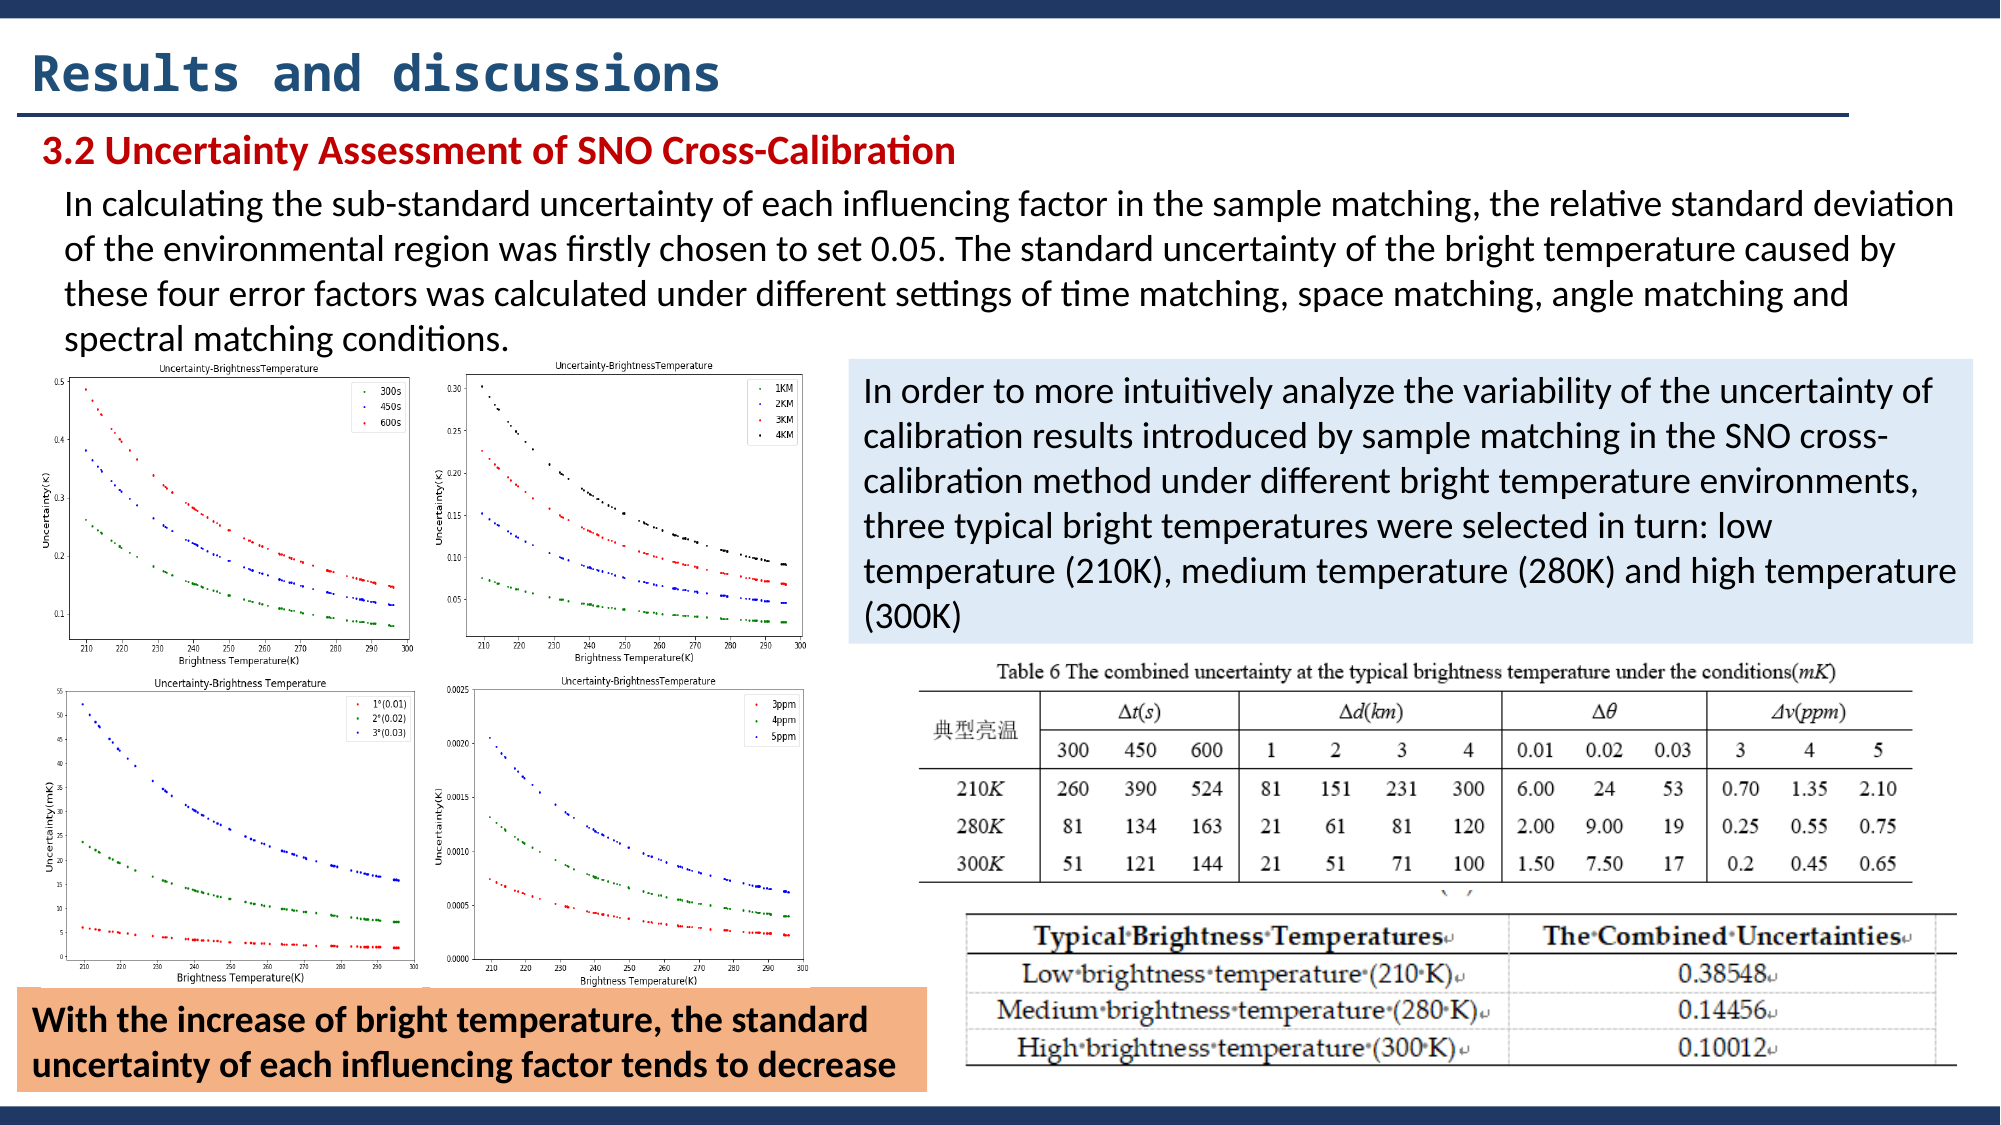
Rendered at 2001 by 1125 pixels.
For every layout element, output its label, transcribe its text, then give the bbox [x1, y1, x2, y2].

text_box 3.2 Uncertainty Assessment of SNO Cross-Calibration [26, 116, 1498, 180]
text_box 3 Results and discussions [0, 33, 737, 109]
text_box [0, 1105, 2000, 1125]
picture [901, 646, 1921, 889]
text_box In calculating the sub-standard uncertainty of each influencing factor in the sample matching, the relative standard deviation of the environmental region was firstly chosen to set 0.05. The standard uncertainty of the bright temperature caused by these four error factors was calculated under different settings of time matching, space matching, angle matching and spectral matching conditions. [49, 171, 1974, 366]
picture [938, 890, 1957, 1082]
picture [37, 358, 418, 672]
picture [430, 355, 811, 669]
text_box With the increase of bright temperature, the standard uncertainty of each influencing factor tends to decrease [17, 987, 928, 1092]
text_box [0, 0, 2000, 19]
picture [430, 674, 811, 988]
text_box In order to more intuitively analyze the variability of the uncertainty of calibration results introduced by sample matching in the SNO cross-calibration method under different bright temperature environments, three typical bright temperatures were selected in turn: low temperature (210K), medium temperature (280K) and high temperature (300K) [848, 358, 1974, 644]
picture [41, 674, 422, 988]
